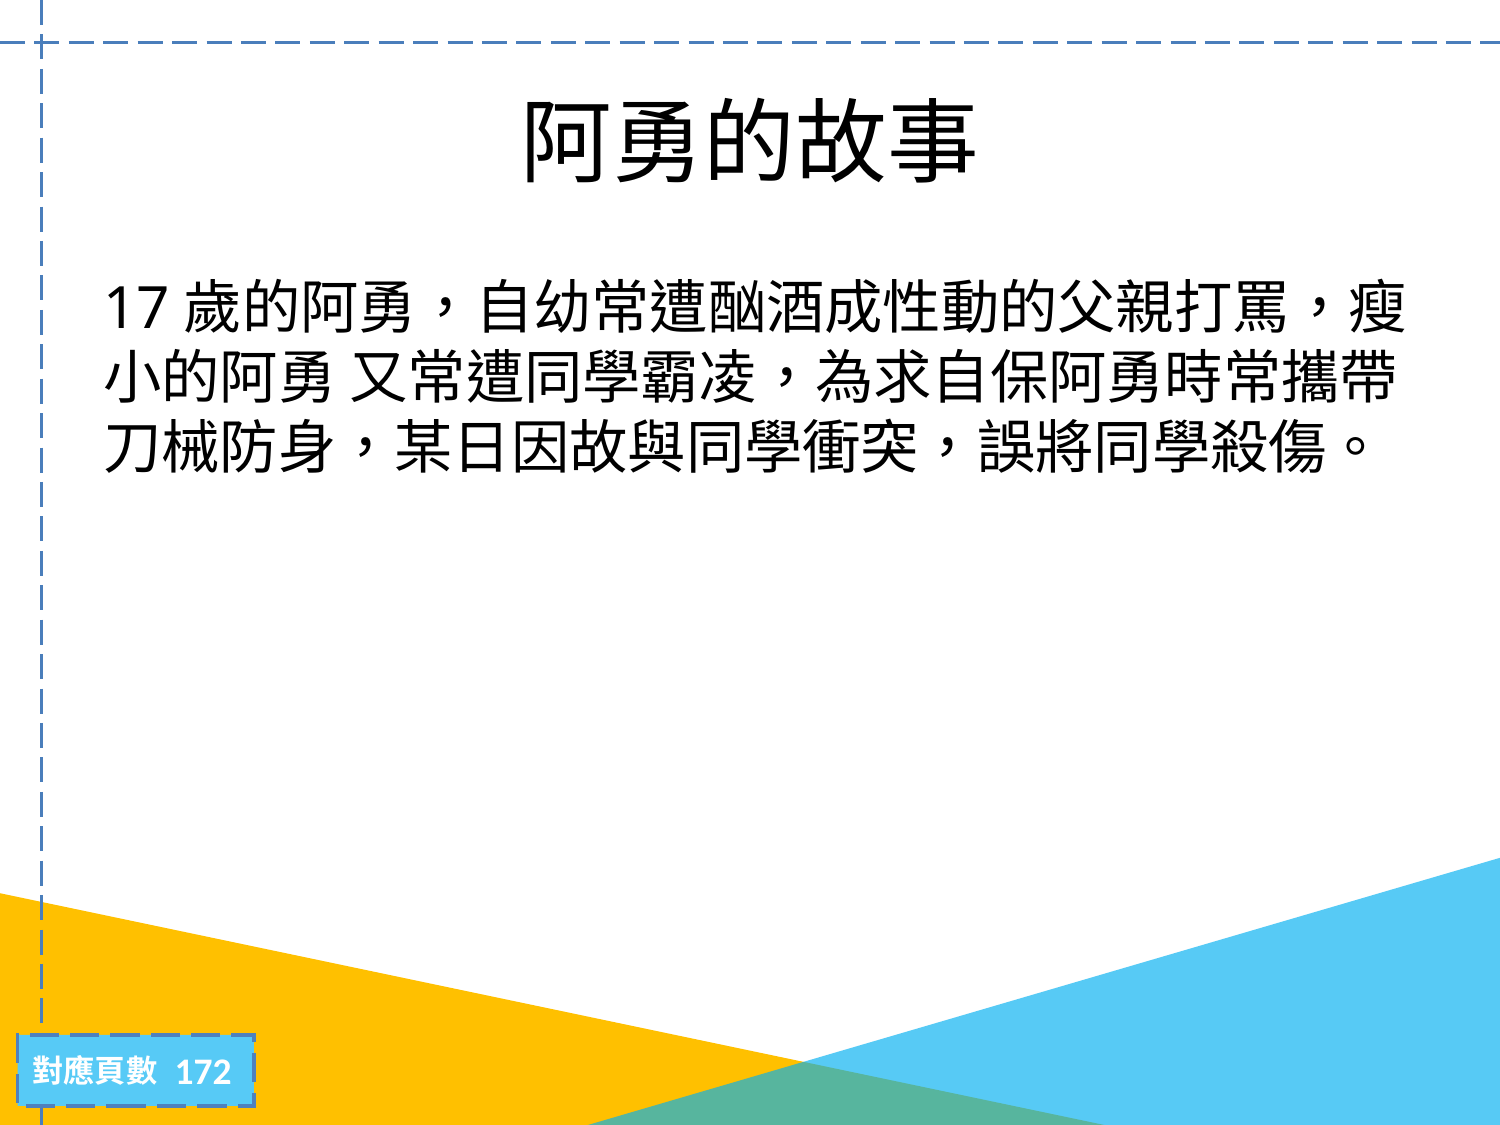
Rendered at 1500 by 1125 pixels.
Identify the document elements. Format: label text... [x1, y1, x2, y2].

text_box 172 [159, 1039, 247, 1100]
list 17歲的阿勇，自幼常遭酗酒成性動的父親打罵，瘦小的阿勇 又常遭同學霸凌，為求自保阿勇時常攜帶刀械防身，某日因故與同學衝突，誤將同學殺傷。 [88, 262, 1425, 1005]
title 阿勇的故事 [75, 45, 1425, 233]
